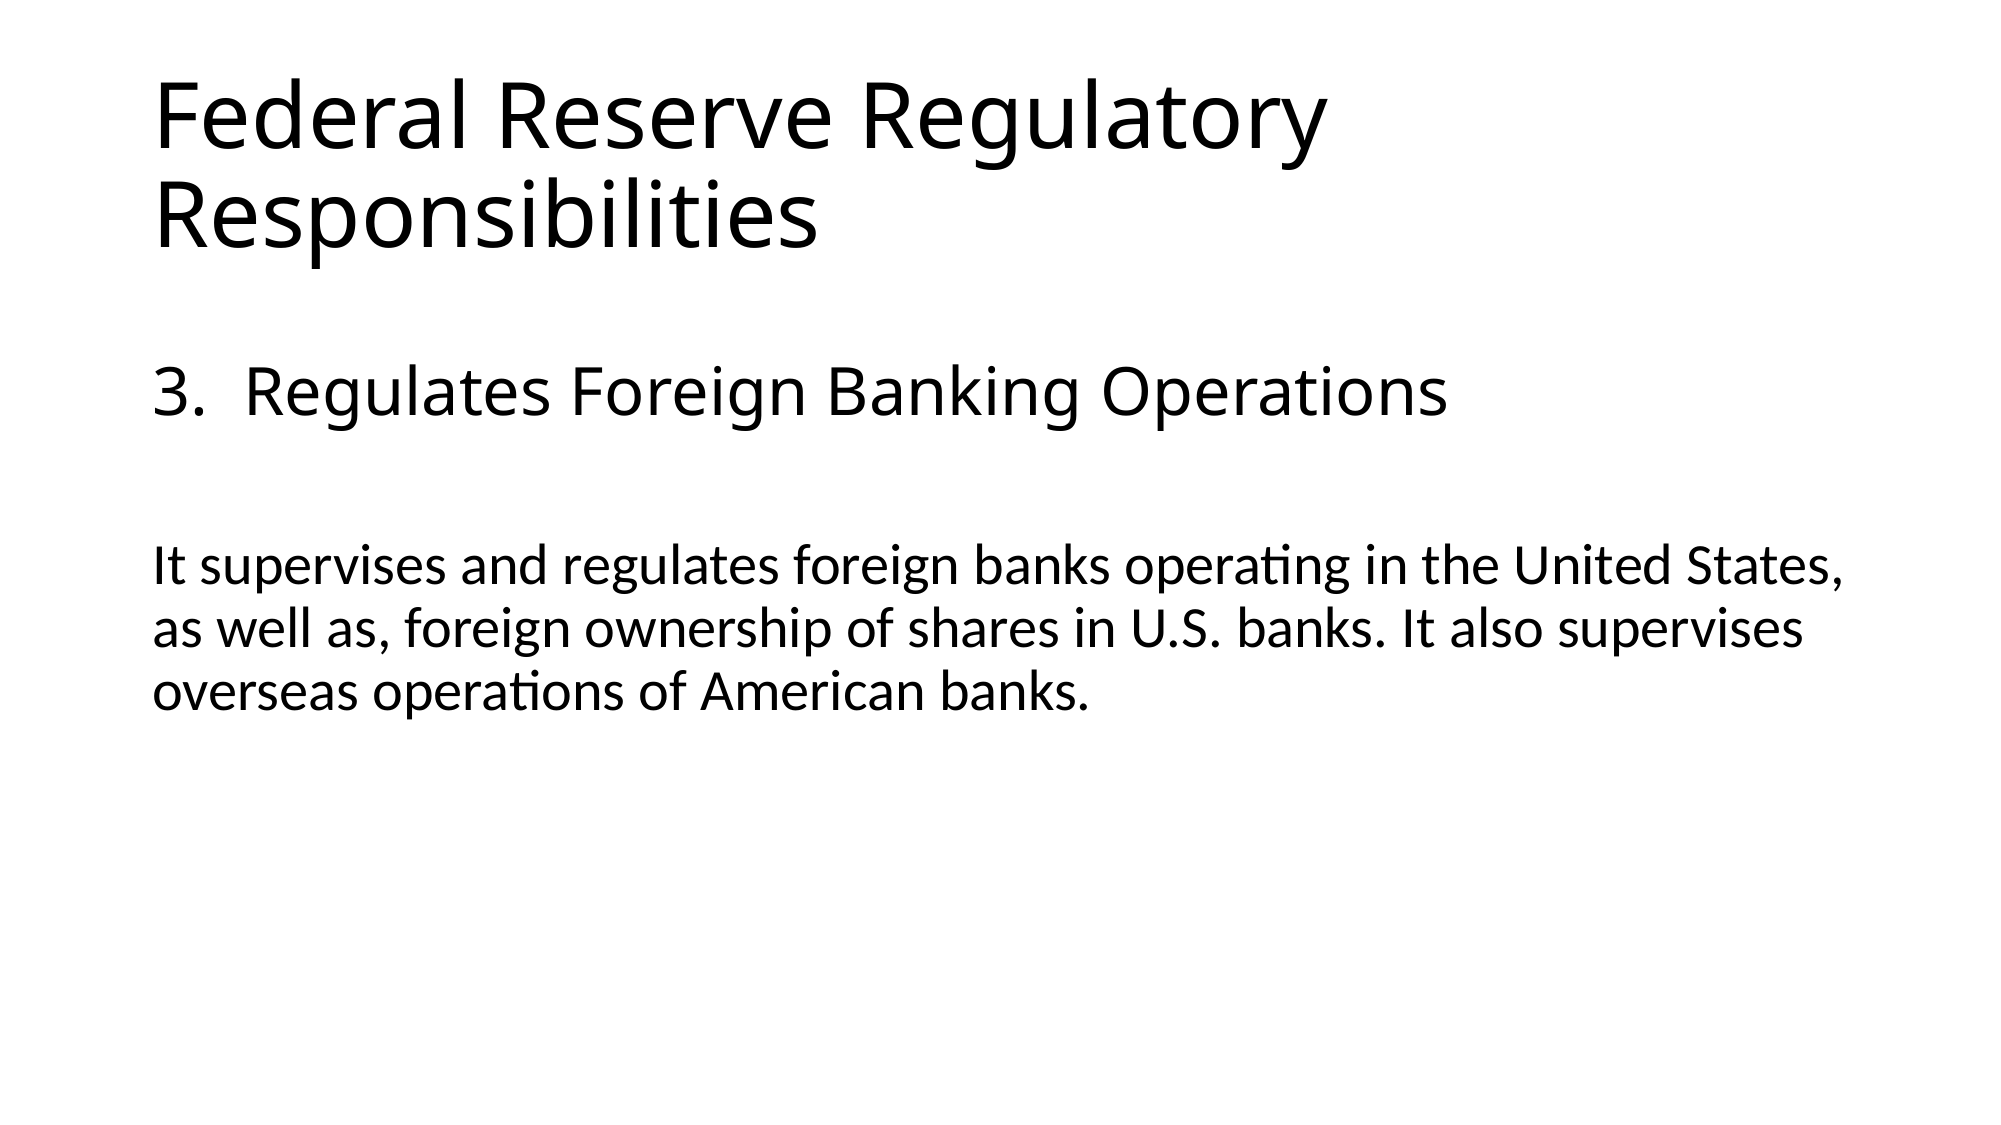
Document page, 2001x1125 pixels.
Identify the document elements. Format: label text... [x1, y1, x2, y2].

list 3. Regulates Foreign Banking Operations It supervises and regulates foreign banks operating in the United States, as well as, foreign ownership of shares in U.S. banks. It also supervises overseas operations of American banks. [137, 299, 1863, 1014]
title Federal Reserve Regulatory Responsibilities [137, 59, 1863, 278]
